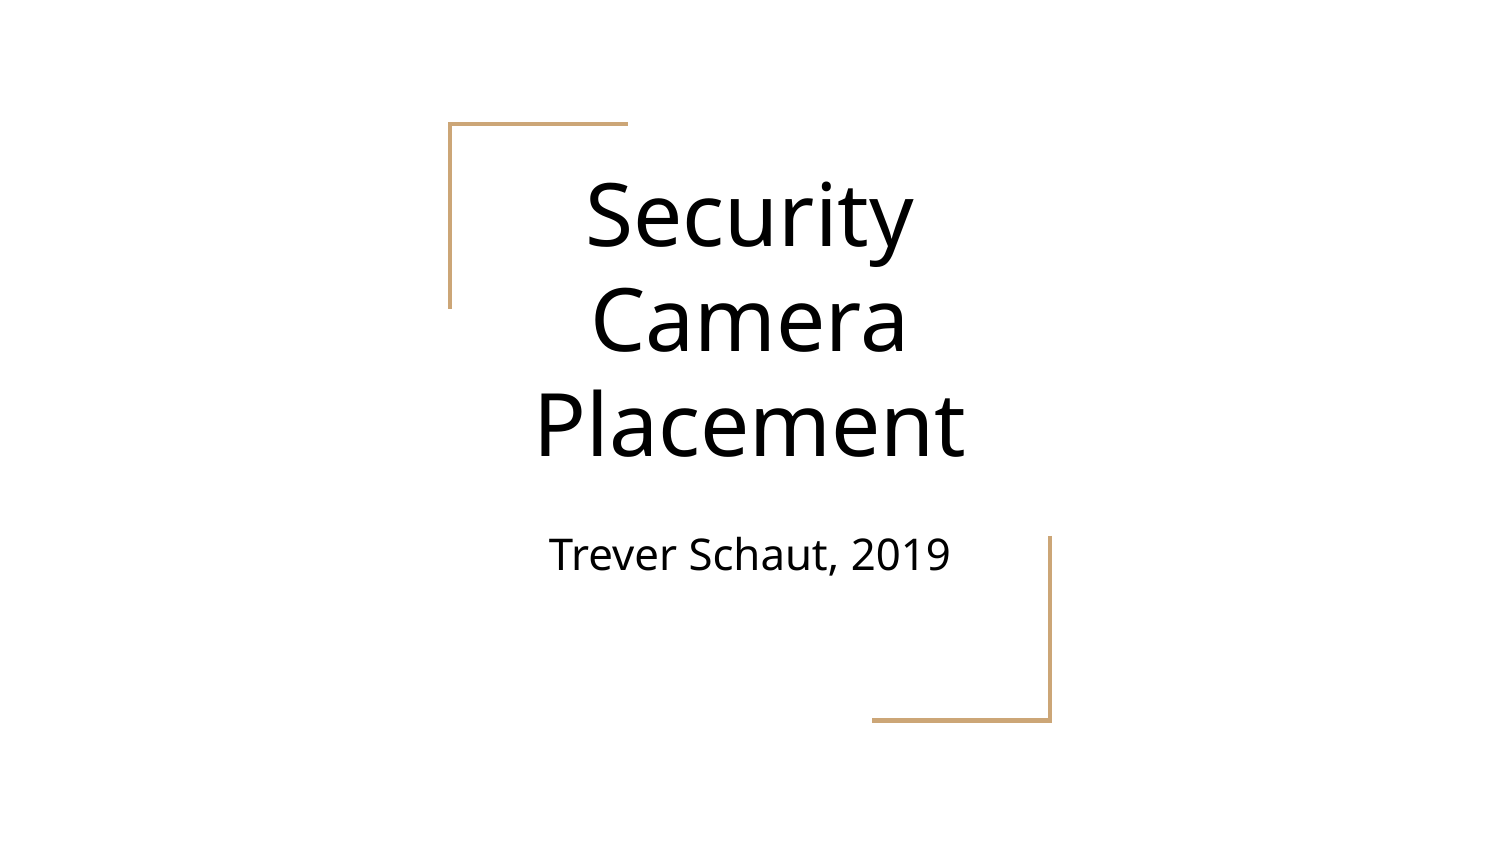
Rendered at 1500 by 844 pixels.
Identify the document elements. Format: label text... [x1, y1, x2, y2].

subtitle Trever Schaut, 2019 [499, 511, 1001, 627]
title Security Camera Placement [499, 236, 1001, 490]
